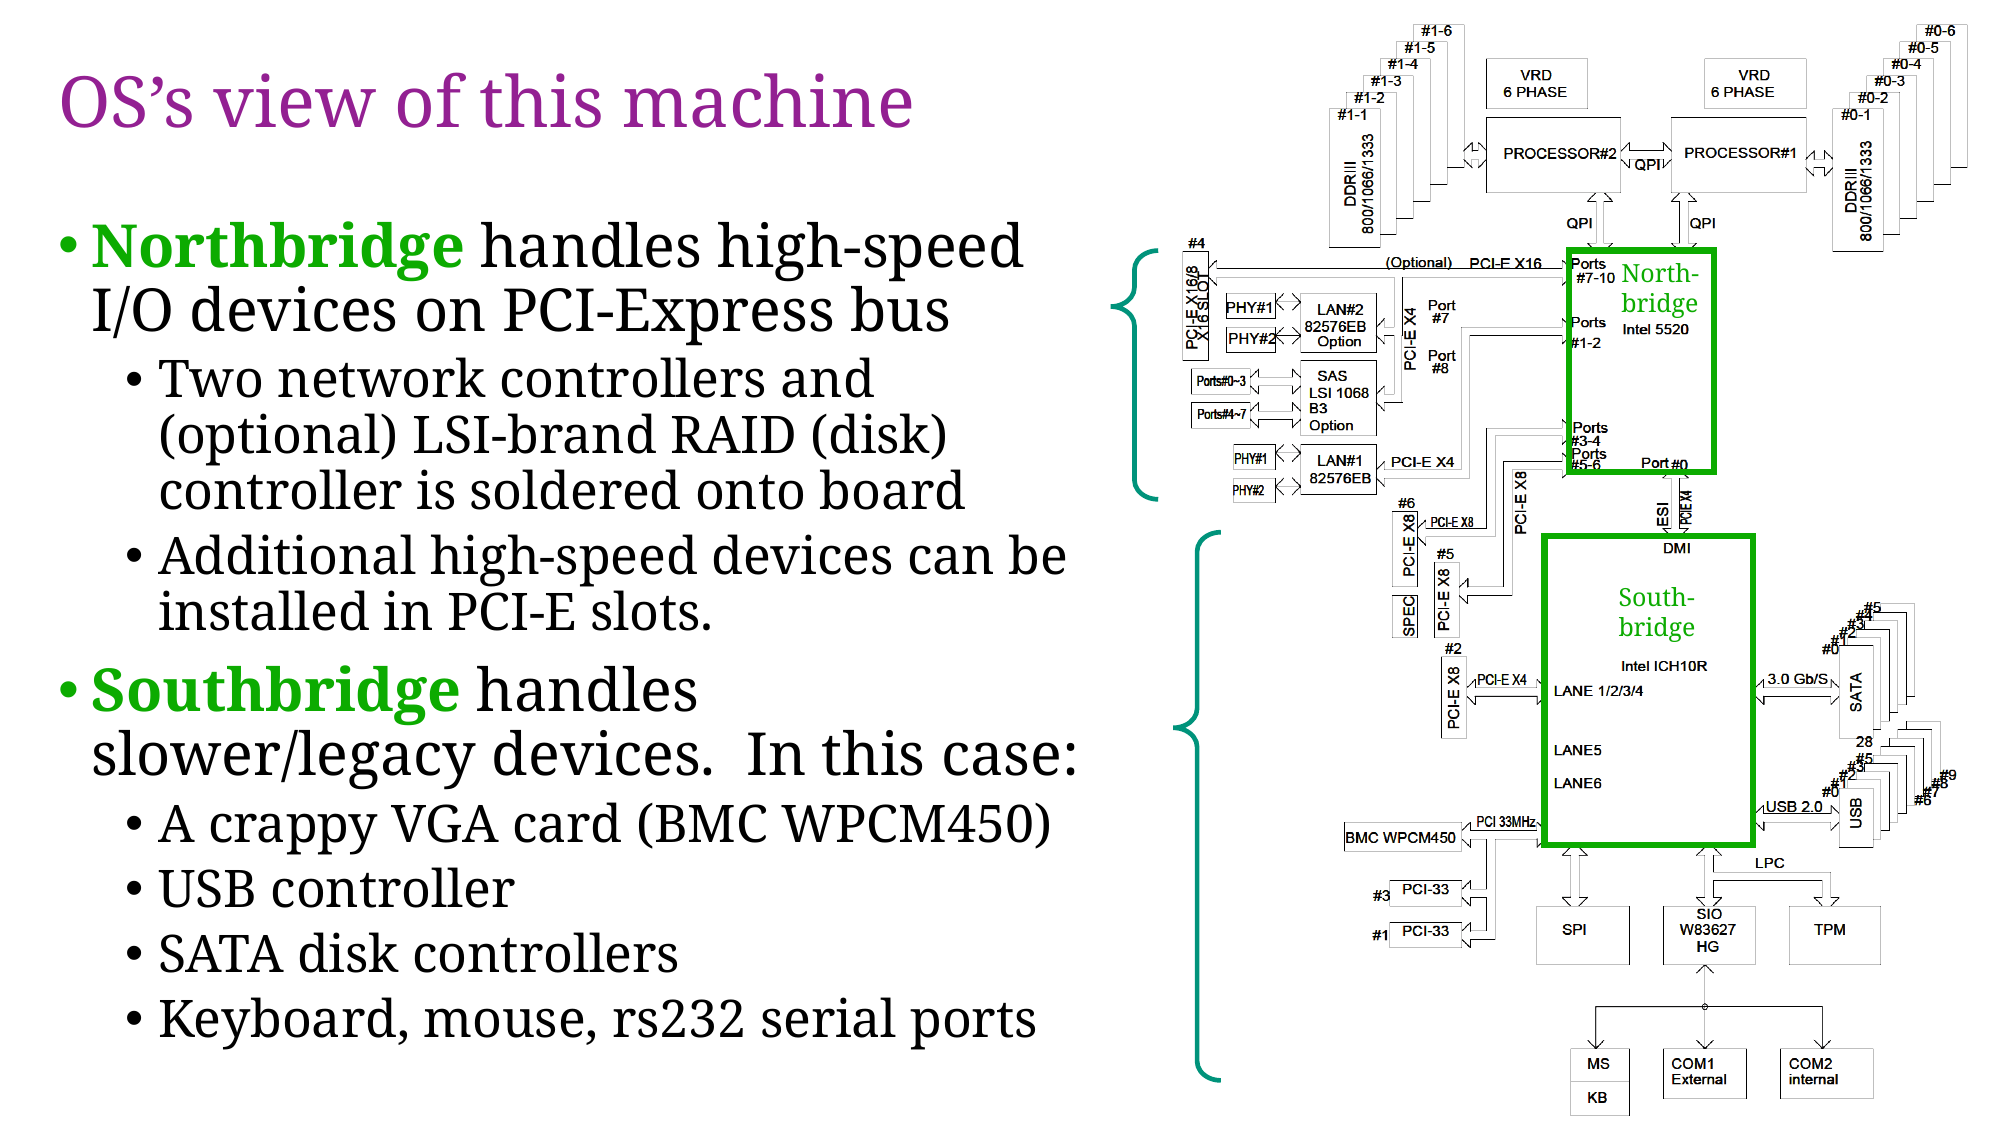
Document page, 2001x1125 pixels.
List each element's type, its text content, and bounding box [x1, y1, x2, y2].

text_box [1110, 250, 1159, 500]
title OS’s view of this machine [43, 25, 988, 184]
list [1173, 8, 1977, 1125]
list Northbridge handles high-speed I/O devices on PCI-Express bus Two network controllers and (optional) LSI-brand RAID (disk) controller is soldered onto board Additional high-speed devices can be installed in PCI-E slots. Southbridge handles slower/legacy devices. In this case: A crappy VGA card (BMC WPCM450) USB controller SATA disk controllers Keyboard, mouse, rs232 serial ports [43, 208, 1100, 1101]
